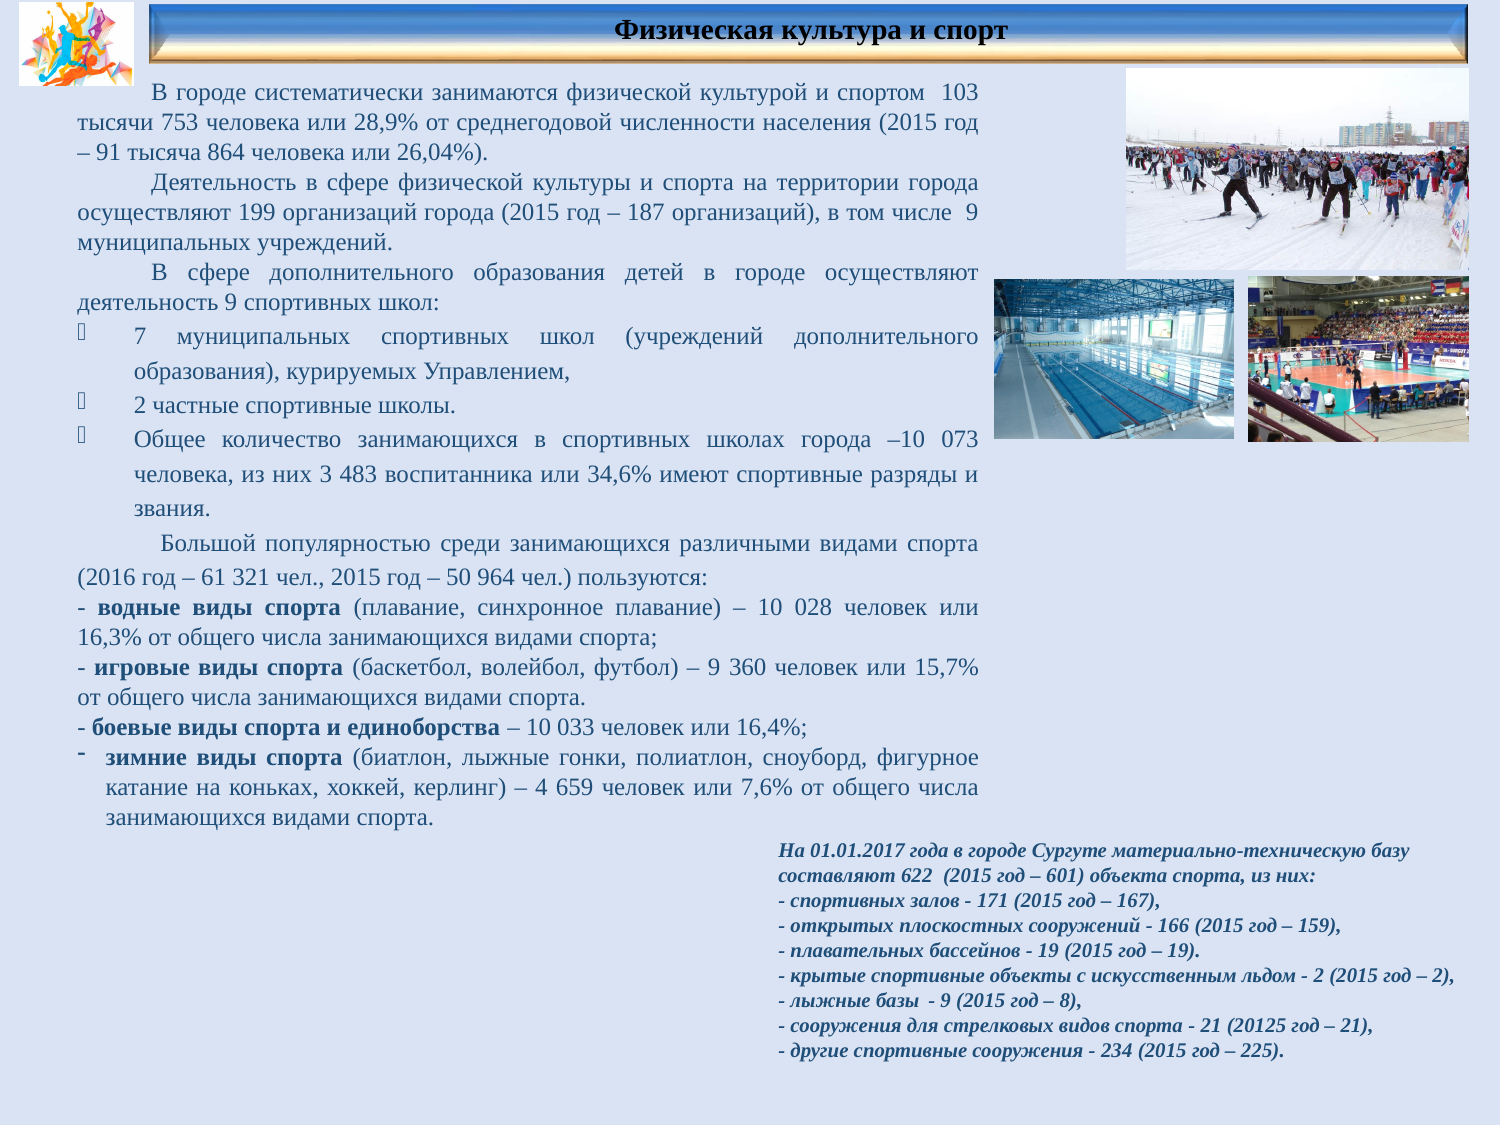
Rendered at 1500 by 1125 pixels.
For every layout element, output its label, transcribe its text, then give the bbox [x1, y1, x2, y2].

text_box На 01.01.2017 года в городе Сургуте материально-техническую базу составляют 622 (2015 год – 601) объекта спорта, из них: - спортивных залов - 171 (2015 год – 167), - открытых плоскостных сооружений - 166 (2015 год – 159), - плавательных бассейнов - 19 (2015 год – 19). - крытые спортивные объекты с искусственным льдом - 2 (2015 год – 2), - лыжные базы - 9 (2015 год – 8), - сооружения для стрелковых видов спорта - 21 (20125 год – 21), - другие спортивные сооружения - 234 (2015 год – 225). [763, 829, 1500, 1070]
picture [1247, 275, 1470, 443]
text_box В городе систематически занимаются физической культурой и спортом 103 тысячи 753 человека или 28,9% от среднегодовой численности населения (2015 год – 91 тысяча 864 человека или 26,04%). Деятельность в сфере физической культуры и спорта на территории города осуществляют 199 организаций города (2015 год – 187 организаций), в том числе 9 муниципальных учреждений. В сфере дополнительного образования детей в городе осуществляют деятельность 9 спортивных школ: 7 муниципальных спортивных школ (учреждений дополнительного образования), курируемых Управлением, 2 частные спортивные школы. Общее количество занимающихся в спортивных школах города –10 073 человека, из них 3 483 воспитанника или 34,6% имеют спортивные разряды и звания. Большой популярностью среди занимающихся различными видами спорта (2016 год – 61 321 чел., 2015 год – 50 964 чел.) пользуются: - водные виды спорта (плавание, синхронное плавание) – 10 028 человек или 16,3% от общего числа занимающихся видами спорта; - игровые виды спорта (баскетбол, волейбол, футбол) – 9 360 человек или 15,7% от общего числа занимающихся видами спорта. - боевые виды спорта и единоборства – 10 033 человек или 16,4%; зимние виды спорта (биатлон, лыжные гонки, полиатлон, сноуборд, фигурное катание на коньках, хоккей, керлинг) – 4 659 человек или 7,6% от общего числа занимающихся видами спорта. [62, 69, 995, 838]
picture [18, 2, 134, 87]
picture [146, 2, 1470, 271]
picture [993, 278, 1235, 440]
